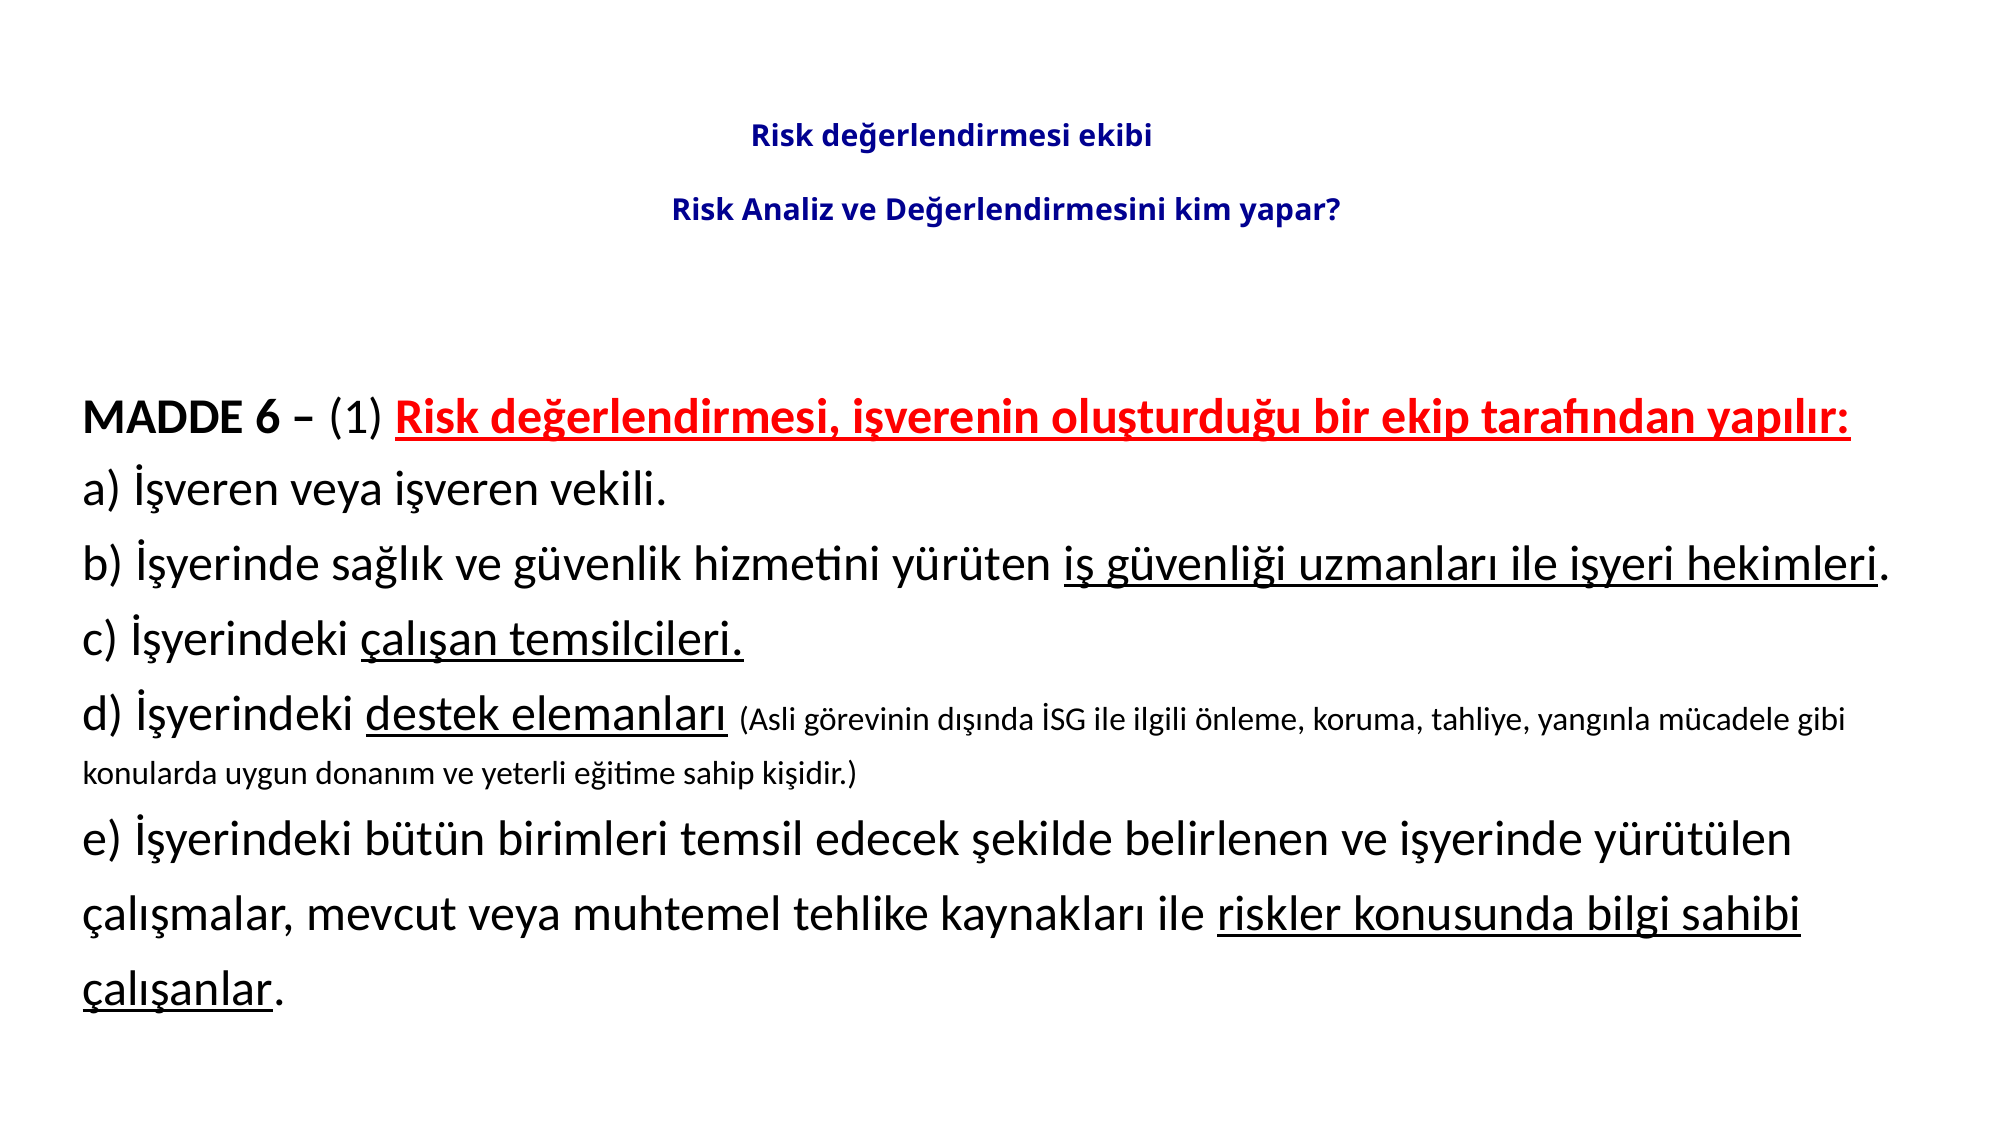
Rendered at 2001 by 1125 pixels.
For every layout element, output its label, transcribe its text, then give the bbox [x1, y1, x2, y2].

list MADDE 6 – (1) Risk değerlendirmesi, işverenin oluşturduğu bir ekip tarafından yapılır: a) İşveren veya işveren vekili. b) İşyerinde sağlık ve güvenlik hizmetini yürüten iş güvenliği uzmanları ile işyeri hekimleri. c) İşyerindeki çalışan temsilcileri. d) İşyerindeki destek elemanları (Asli görevinin dışında İSG ile ilgili önleme, koruma, tahliye, yangınla mücadele gibi konularda uygun donanım ve yeterli eğitime sahip kişidir.) e) İşyerindeki bütün birimleri temsil edecek şekilde belirlenen ve işyerinde yürütülen çalışmalar, mevcut veya muhtemel tehlike kaynakları ile riskler konusunda bilgi sahibi çalışanlar. [67, 390, 1973, 1125]
title Risk değerlendirmesi ekibi Risk Analiz ve Değerlendirmesini kim yapar? [143, 108, 1869, 278]
